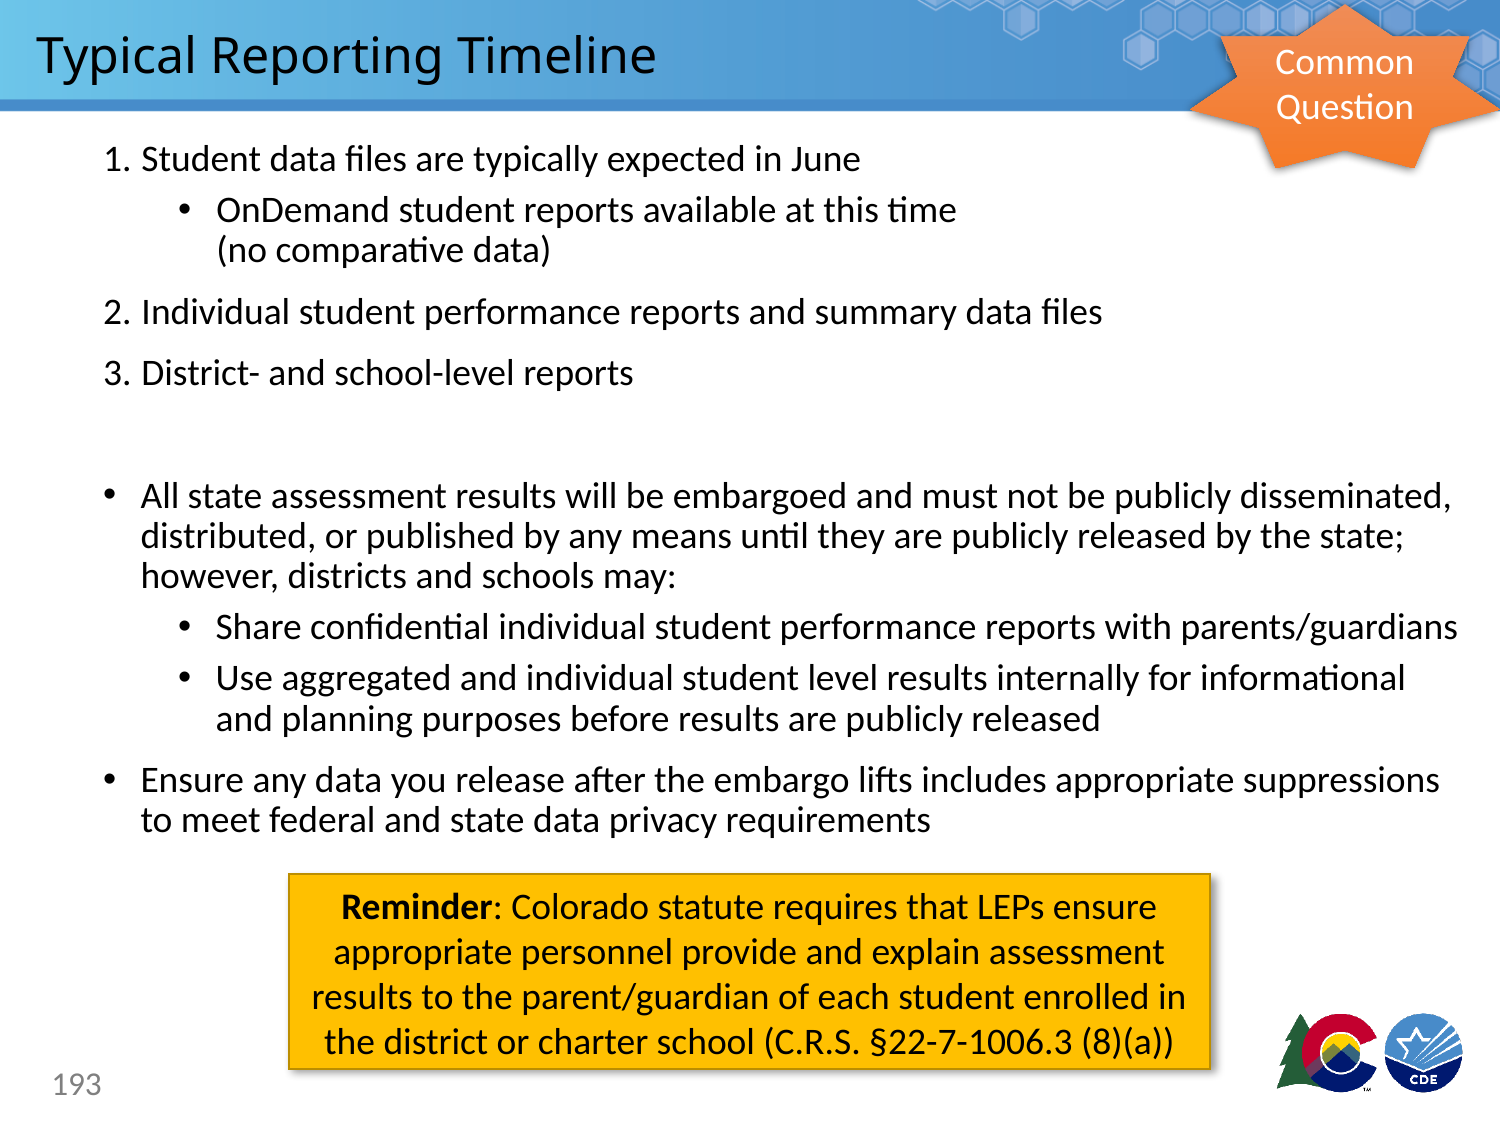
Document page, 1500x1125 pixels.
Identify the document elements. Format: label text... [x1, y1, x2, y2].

picture [1275, 1031, 1463, 1093]
text_box Common Question [1190, 4, 1500, 169]
text_box Reminder: Colorado statute requires that LEPs ensure appropriate personnel provide and explain assessment results to the parent/guardian of each student enrolled in the district or charter school (C.R.S. §22-7-1006.3 (8)(a)) [288, 873, 1211, 1070]
list Student data files are typically expected in June OnDemand student reports available at this time (no comparative data) Individual student performance reports and summary data files District- and school-level reports All state assessment results will be embargoed and must not be publicly disseminated, distributed, or published by any means until they are publicly released by the state; however, districts and schools may: Share confidential individual student performance reports with parents/guardians Use aggregated and individual student level results internally for informational and planning purposes before results are publicly released Ensure any data you release after the embargo lifts includes appropriate suppressions to meet federal and state data privacy requirements [103, 139, 1463, 1031]
picture [0, 0, 1500, 112]
slide_number 193 [36, 1054, 375, 1115]
title Typical Reporting Timeline [36, 27, 1299, 87]
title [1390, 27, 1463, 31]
